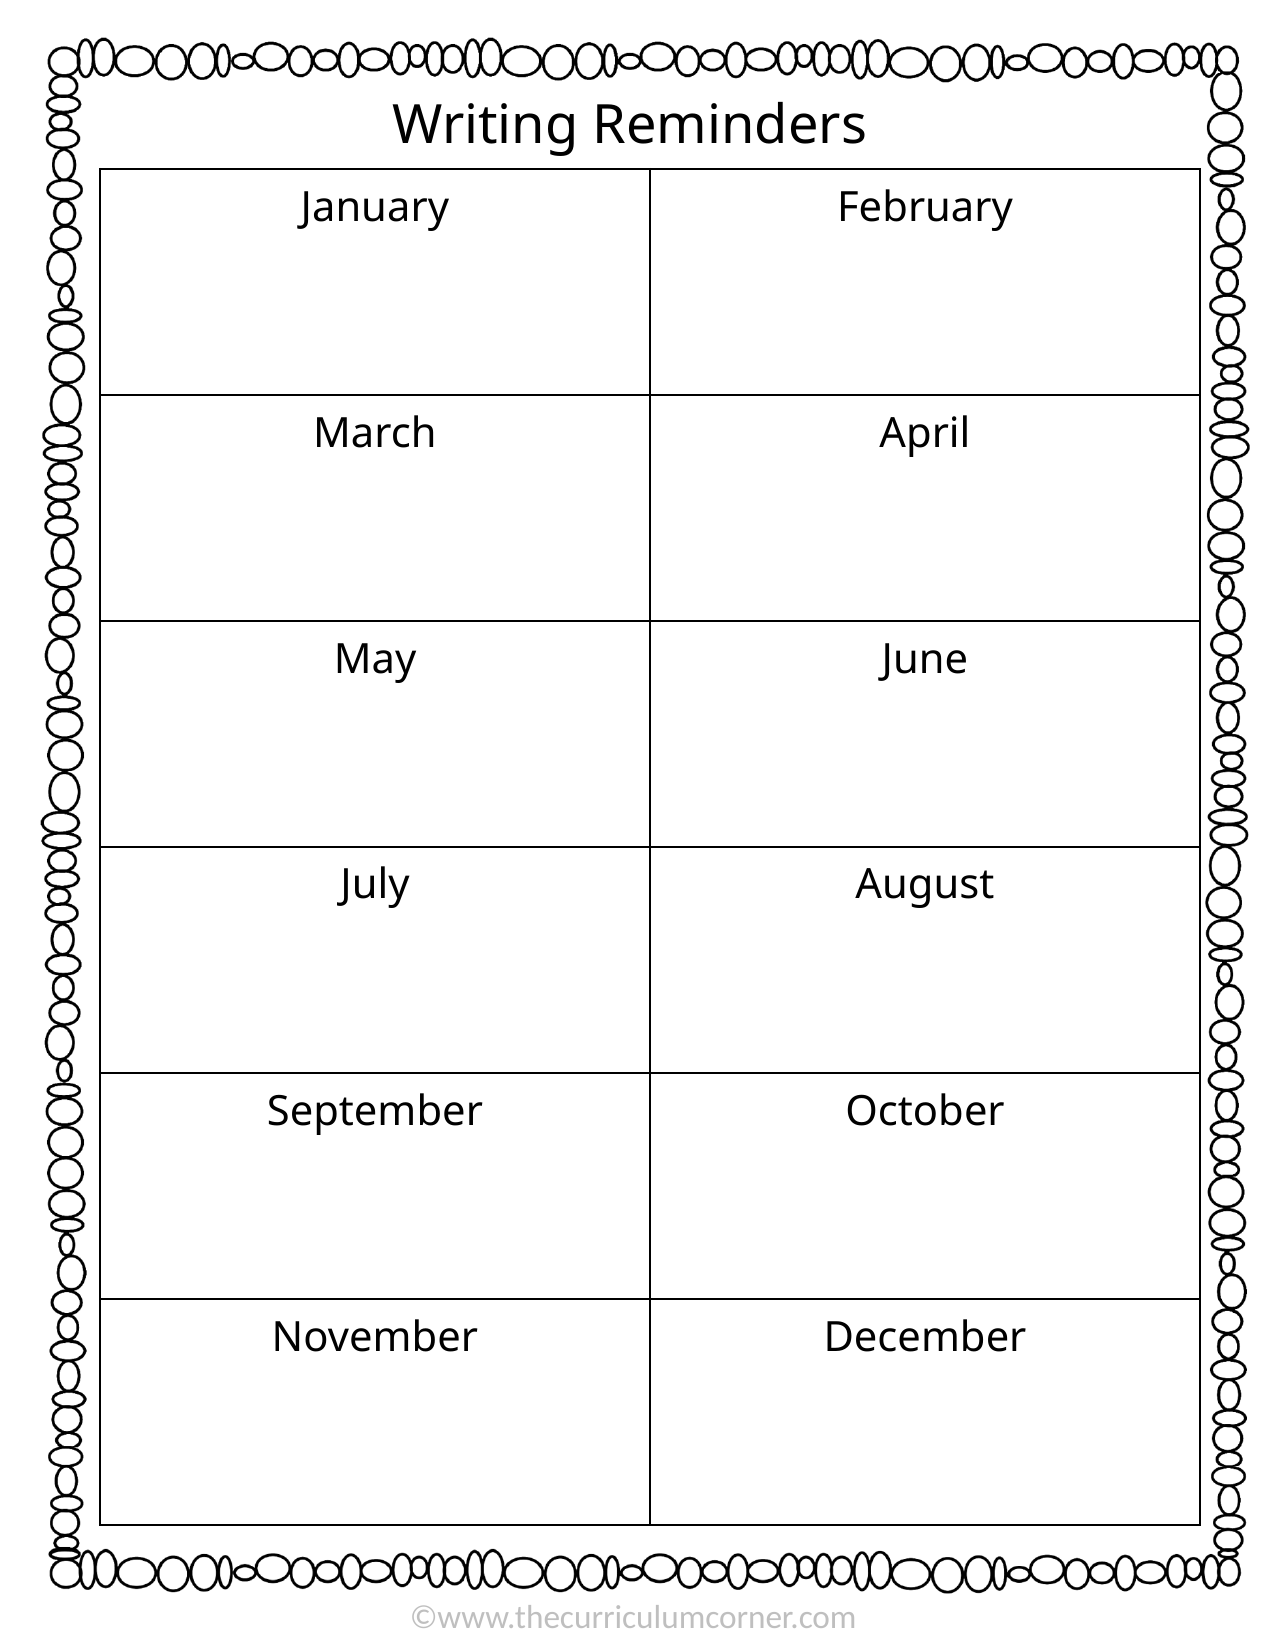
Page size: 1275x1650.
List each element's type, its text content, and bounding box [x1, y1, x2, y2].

picture [40, 37, 1251, 1594]
text_box ©www.thecurriculumcorner.com [394, 1603, 872, 1643]
